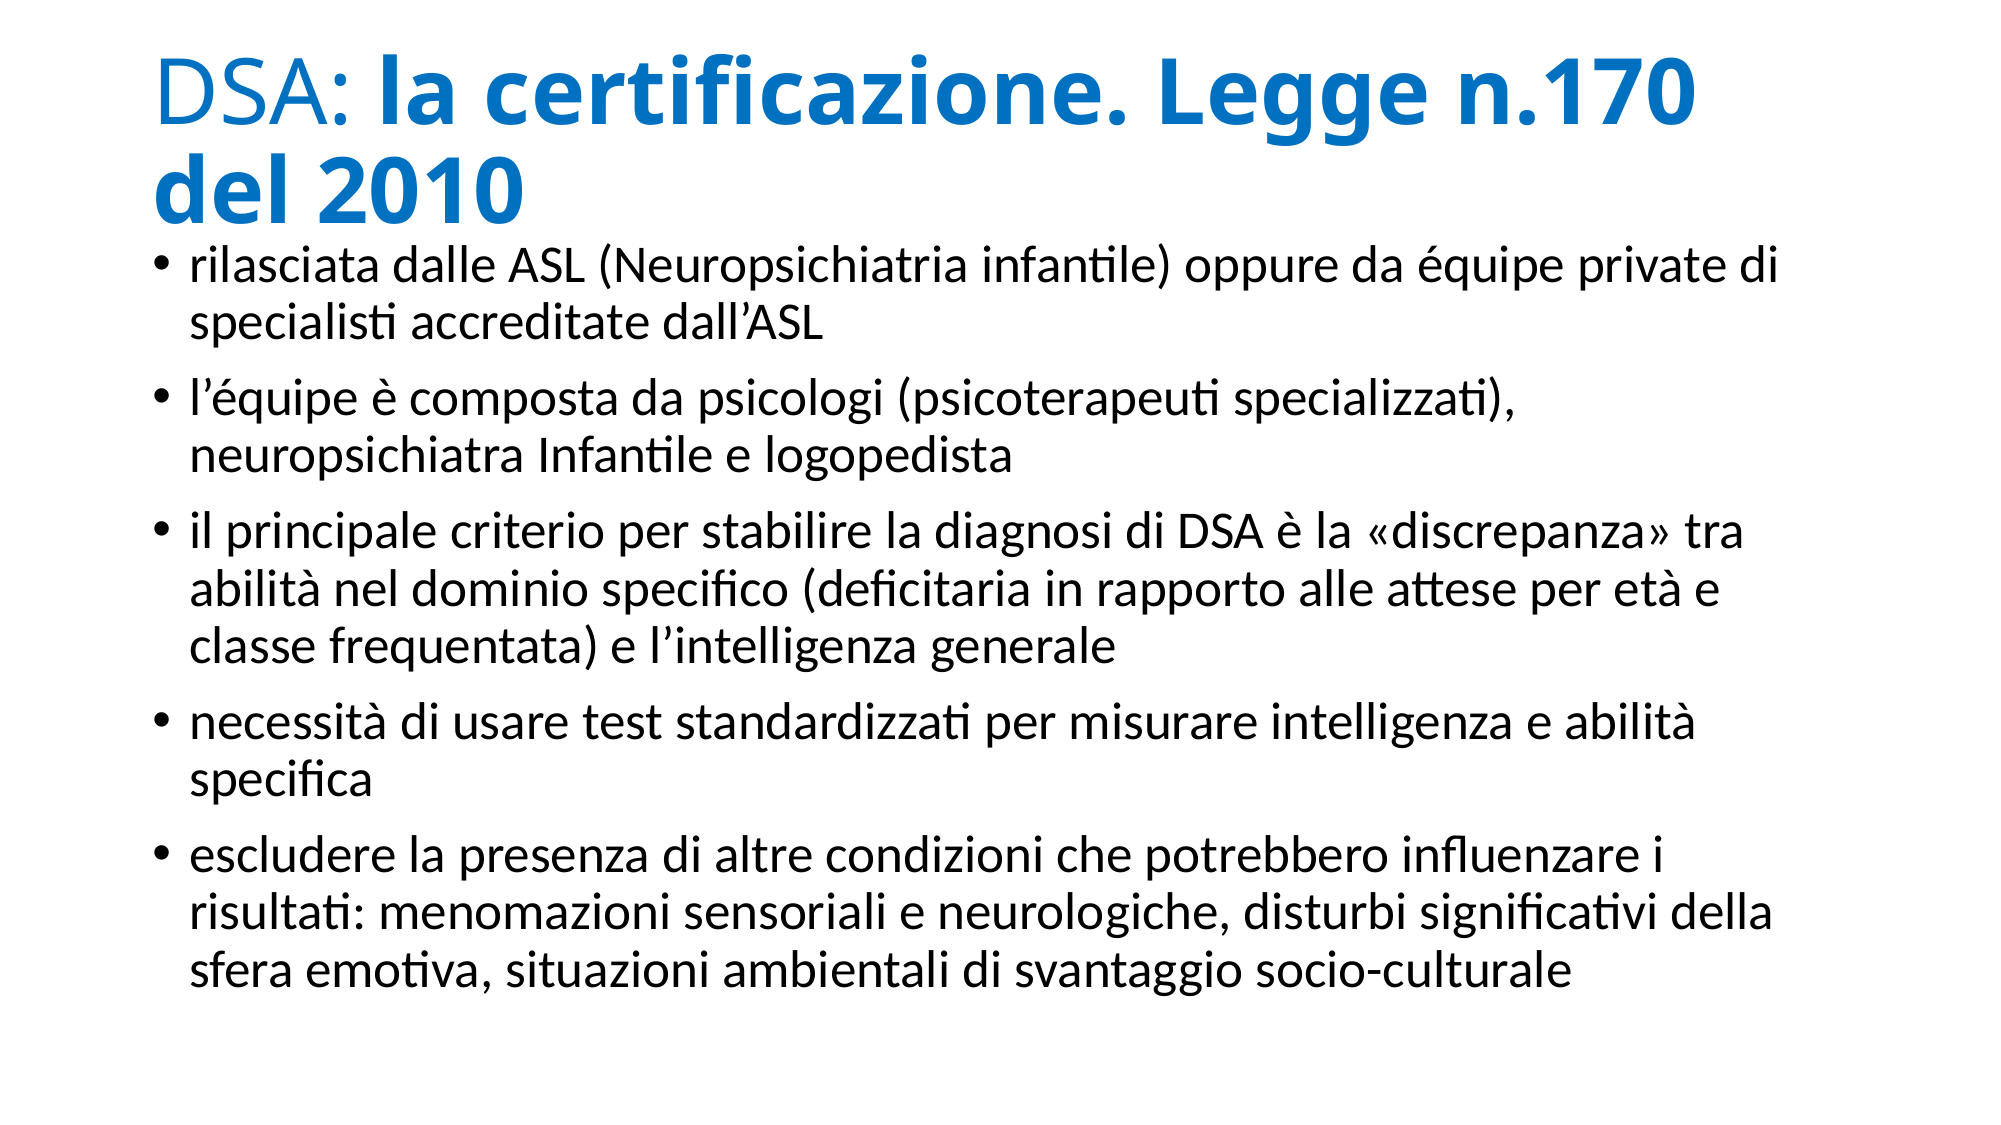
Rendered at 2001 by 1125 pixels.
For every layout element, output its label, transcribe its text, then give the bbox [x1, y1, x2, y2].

list rilasciata dalle ASL (Neuropsichiatria infantile) oppure da équipe private di specialisti accreditate dall’ASL l’équipe è composta da psicologi (psicoterapeuti specializzati), neuropsichiatra Infantile e logopedista il principale criterio per stabilire la diagnosi di DSA è la «discrepanza» tra abilità nel dominio specifico (deficitaria in rapporto alle attese per età e classe frequentata) e l’intelligenza generale necessità di usare test standardizzati per misurare intelligenza e abilità specifica escludere la presenza di altre condizioni che potrebbero influenzare i risultati: menomazioni sensoriali e neurologiche, disturbi significativi della sfera emotiva, situazioni ambientali di svantaggio socio-culturale [137, 229, 1863, 1014]
title DSA: la certificazione. Legge n.170 del 2010 [137, 59, 1863, 229]
